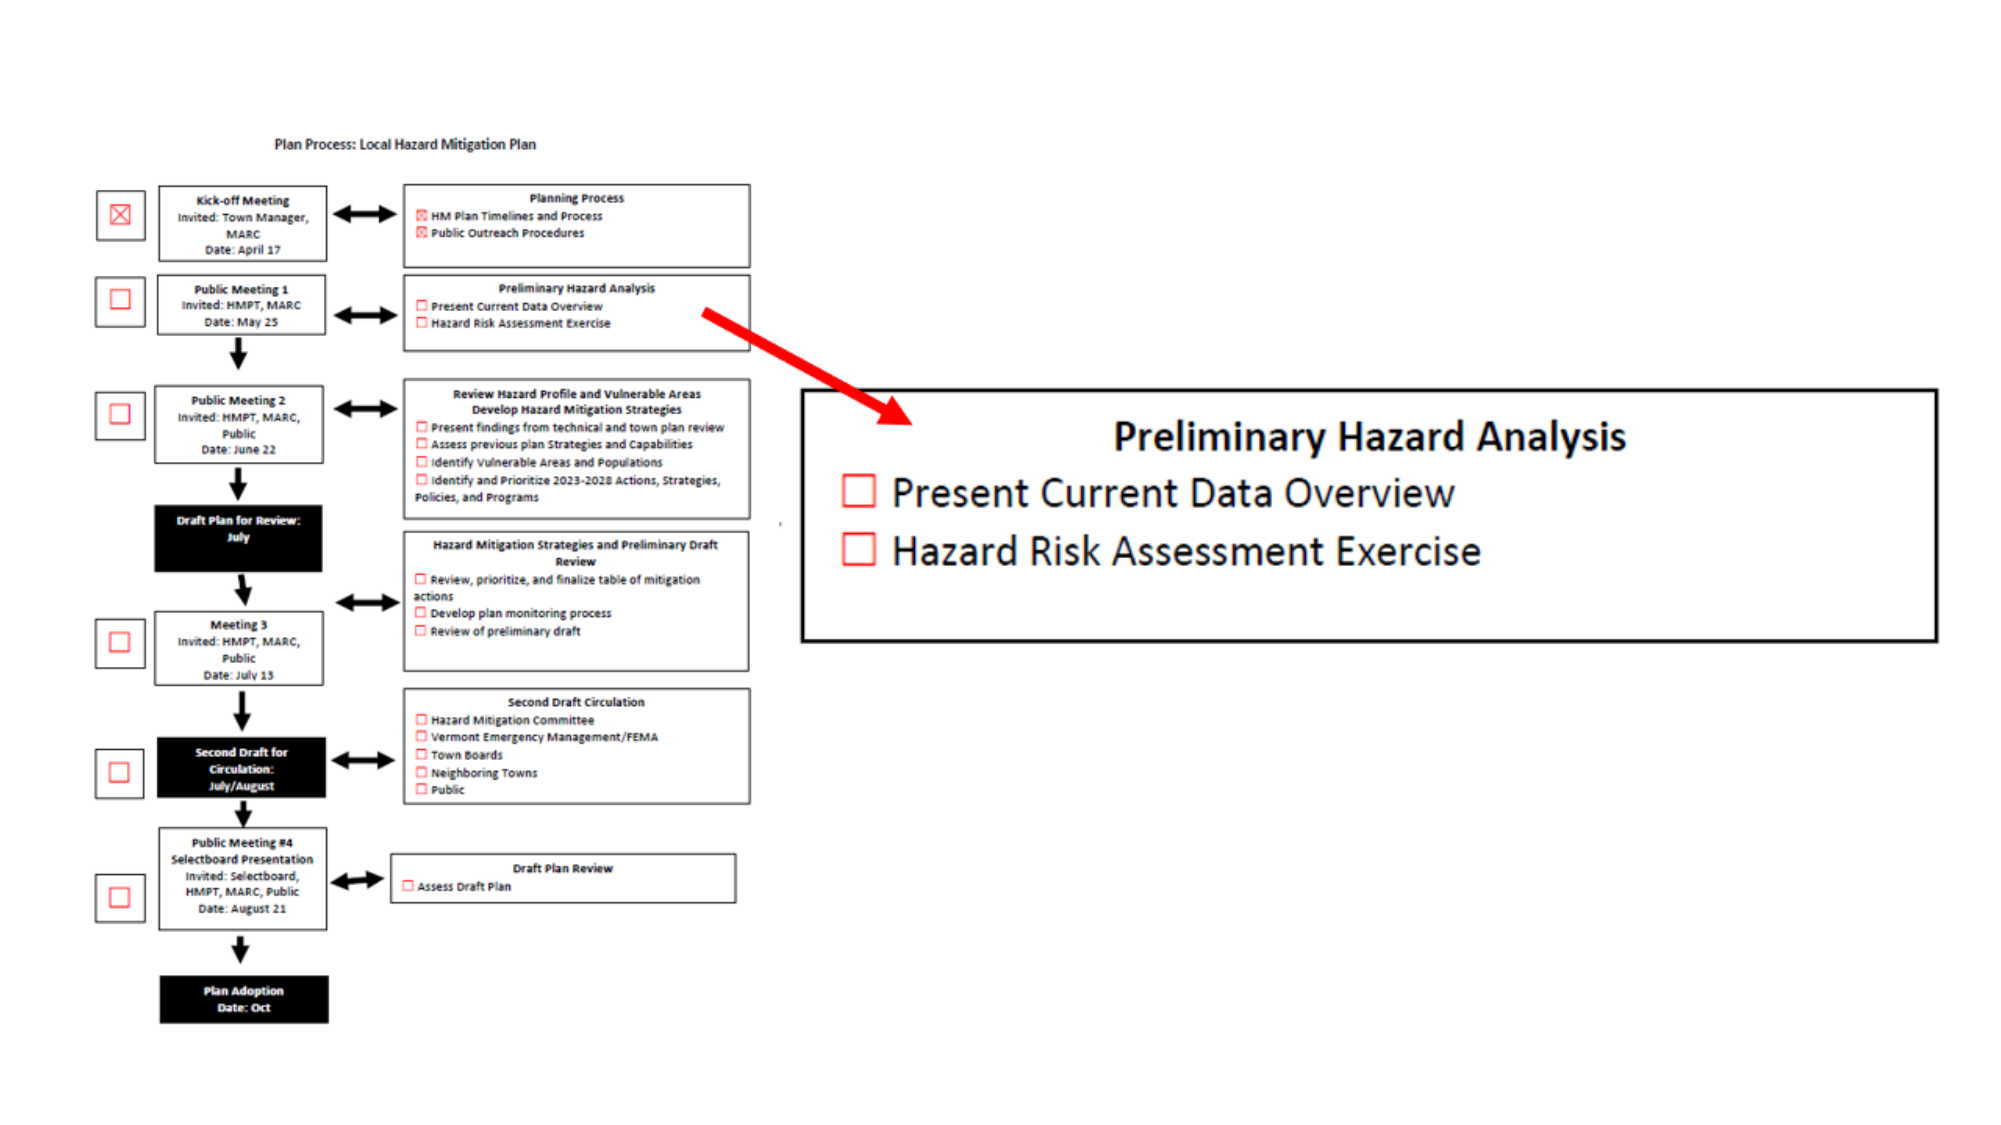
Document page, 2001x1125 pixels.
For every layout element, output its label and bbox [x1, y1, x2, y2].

picture [40, 70, 1960, 1054]
